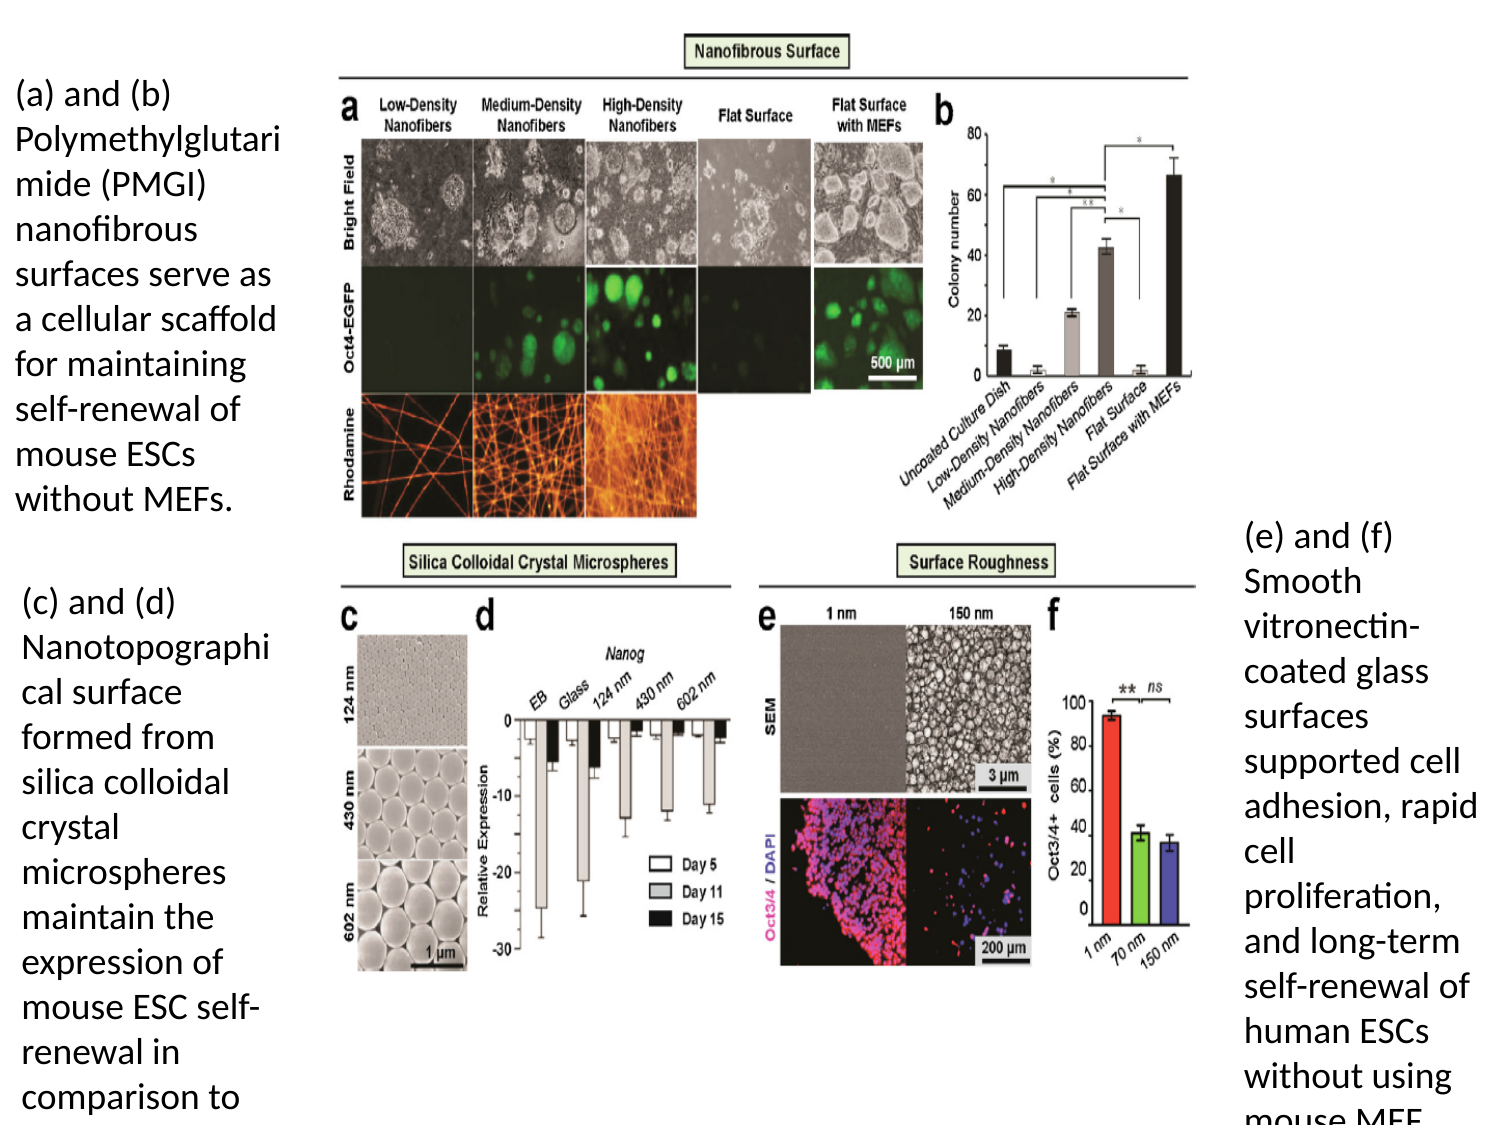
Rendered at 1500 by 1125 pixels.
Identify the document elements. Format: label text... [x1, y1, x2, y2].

text_box (e) and (f) Smooth vitronectin-coated glass surfaces supported cell adhesion, rapid cell proliferation, and long-term self-renewal of human ESCs without using mouse MEF feeder cells. [1229, 504, 1500, 1125]
text_box (c) and (d) Nanotopographical surface formed from silica colloidal crystal microspheres maintain the expression of mouse ESC self-renewal in comparison to flat glass. [6, 569, 294, 1125]
picture [293, 25, 1230, 984]
text_box (a) and (b) Polymethylglutarimide (PMGI) nanofibrous surfaces serve as a cellular scaffold for maintaining self-renewal of mouse ESCs without MEFs. [0, 61, 288, 527]
